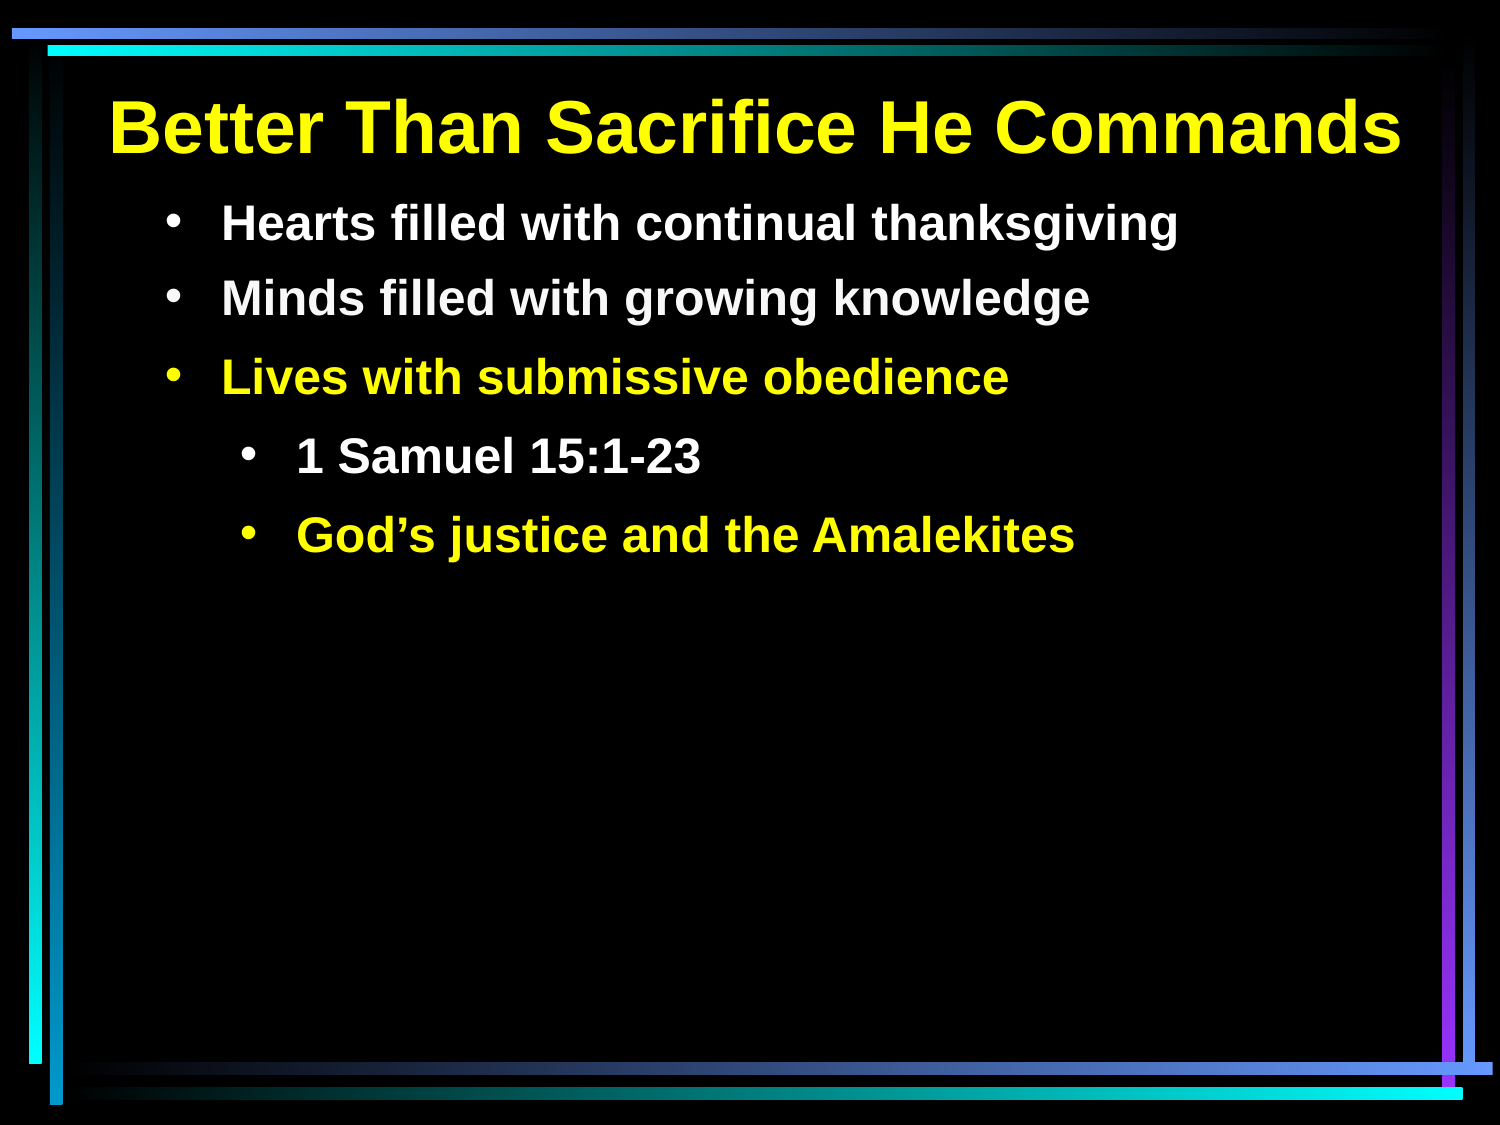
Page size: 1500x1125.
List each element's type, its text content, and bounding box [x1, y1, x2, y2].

text_box Better Than Sacrifice He Commands Hearts filled with continual thanksgiving Minds filled with growing knowledge Lives with submissive obedience 1 Samuel 15:1-23 God’s justice and the Amalekites [74, 70, 1438, 570]
